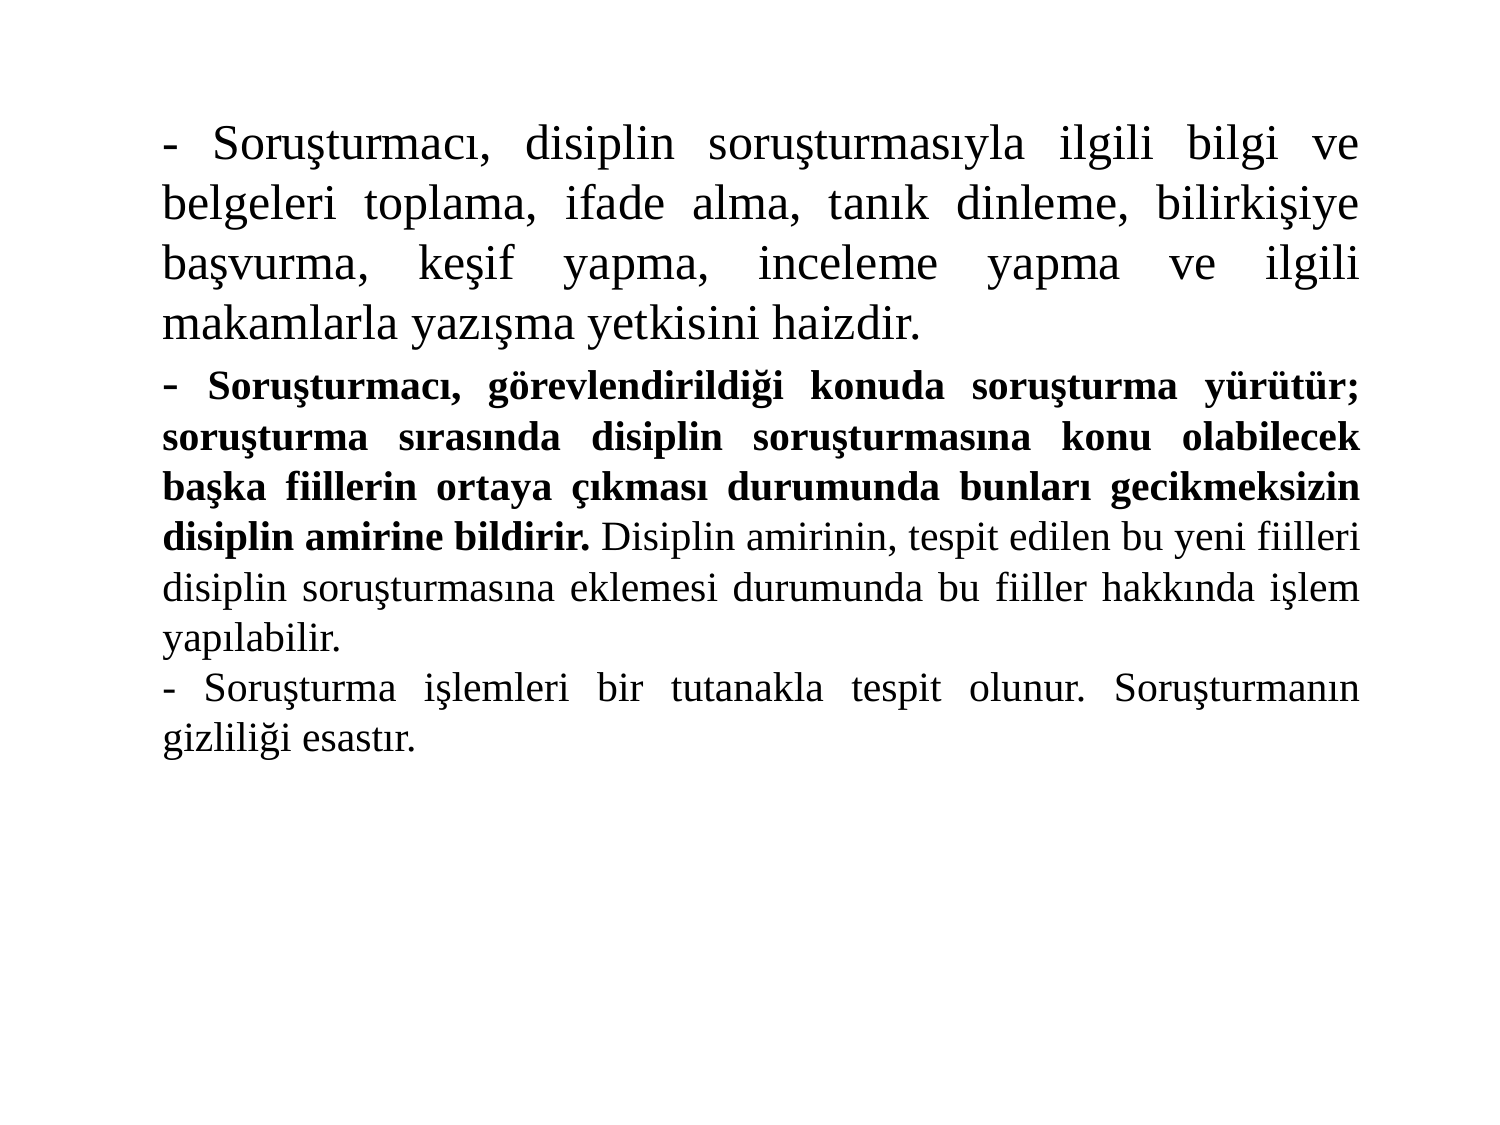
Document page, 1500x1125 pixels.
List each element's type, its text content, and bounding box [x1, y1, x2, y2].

text_box - Soruşturmacı, disiplin soruşturmasıyla ilgili bilgi ve belgeleri toplama, ifade alma, tanık dinleme, bilirkişiye başvurma, keşif yapma, inceleme yapma ve ilgili makamlarla yazışma yetkisini haizdir. - Soruşturmacı, görevlendirildiği konuda soruşturma yürütür; soruşturma sırasında disiplin soruşturmasına konu olabilecek başka fiillerin ortaya çıkması durumunda bunları gecikmeksizin disiplin amirine bildirir. Disiplin amirinin, tespit edilen bu yeni fiilleri disiplin soruşturmasına eklemesi durumunda bu fiiller hakkında işlem yapılabilir. - Soruşturma işlemleri bir tutanakla tespit olunur. Soruşturmanın gizliliği esastır. [147, 101, 1376, 767]
